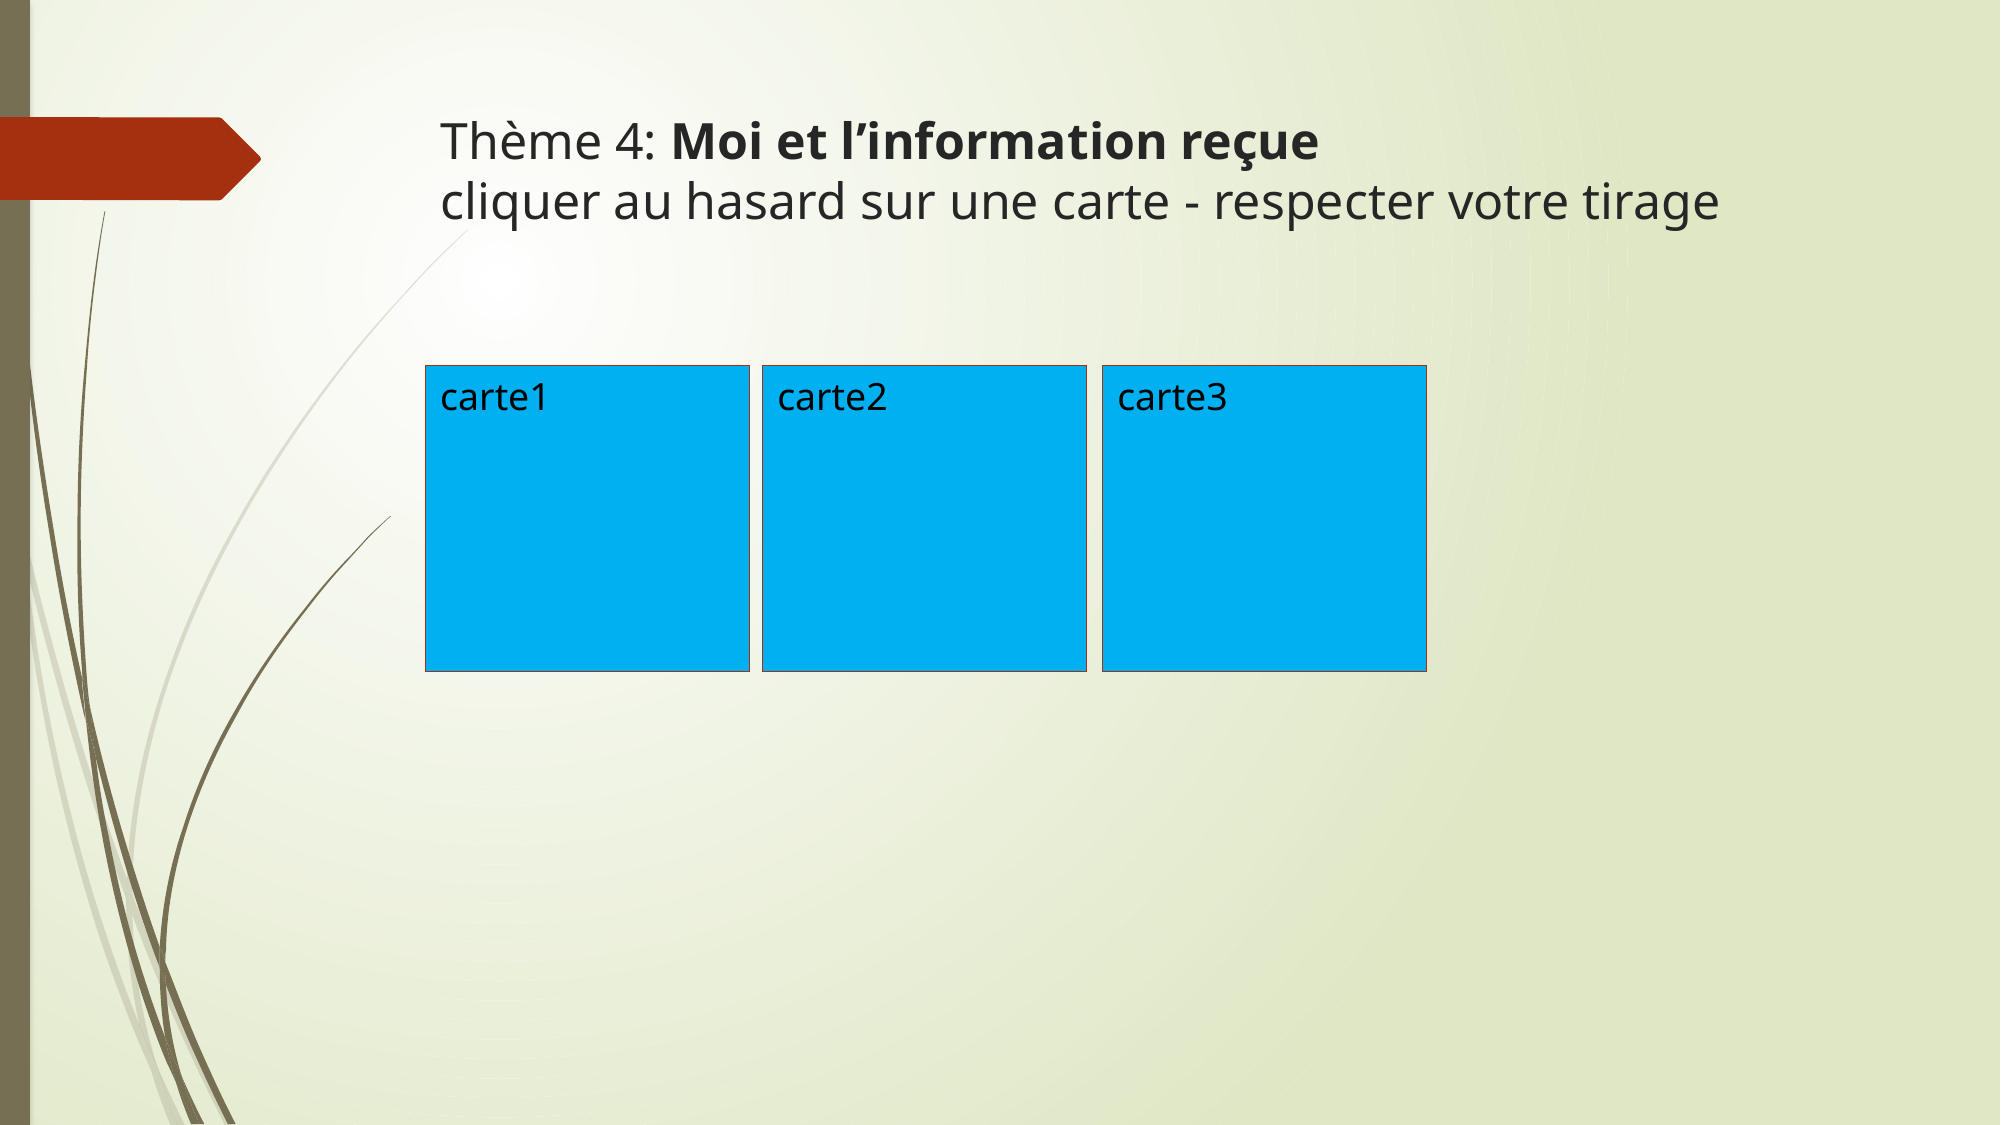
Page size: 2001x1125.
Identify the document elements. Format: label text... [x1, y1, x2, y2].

text_box carte1 [425, 365, 750, 672]
text_box carte3 [1102, 365, 1427, 672]
title Thème 4: Moi et l’information reçue cliquer au hasard sur une carte - respecter votre tirage [425, 102, 1888, 260]
text_box carte2 [762, 365, 1087, 672]
